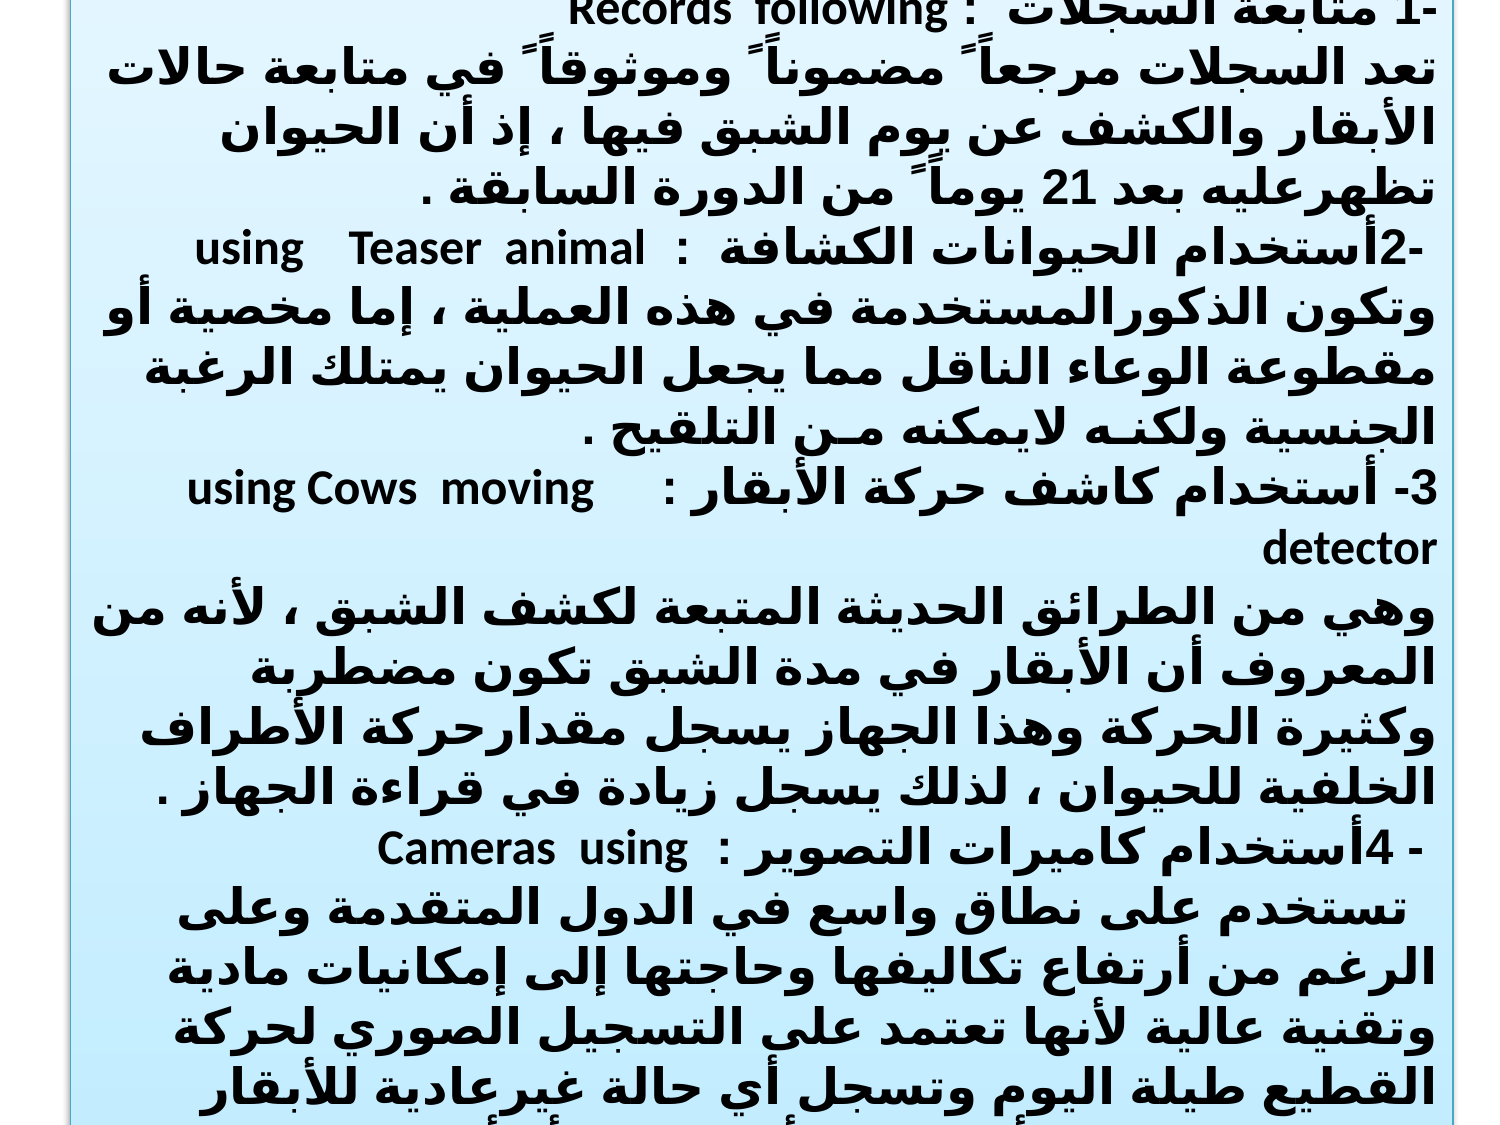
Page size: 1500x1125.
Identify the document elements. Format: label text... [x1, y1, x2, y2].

text_box مراقبة أبقار القطيع وطرائق كشف الشبق -1 متابعة السجلات : Records following تعد السجلات مرجعاً ً مضموناً ً وموثوقاً ً في متابعة حالات الأبقار والكشف عن يوم الشبق فيها ، إذ أن الحيوان تظهرعليه بعد 21 يوماً ً من الدورة السابقة . -2أستخدام الحيوانات الكشافة : using Teaser animal وتكون الذكورالمستخدمة في هذه العملية ، إما مخصية أو مقطوعة الوعاء الناقل مما يجعل الحيوان يمتلك الرغبة الجنسية ولكنـه لايمكنه مـن التلقيح . 3- أستخدام كاشف حركة الأبقار : using Cows moving detector وهي من الطرائق الحديثة المتبعة لكشف الشبق ، لأنه من المعروف أن الأبقار في مدة الشبق تكون مضطربة وكثيرة الحركة وهذا الجهاز يسجل مقدارحركة الأطراف الخلفية للحيوان ، لذلك يسجل زيادة في قراءة الجهاز . - 4أستخدام كاميرات التصوير : Cameras using تستخدم على نطاق واسع في الدول المتقدمة وعلى الرغم من أرتفاع تكاليفها وحاجتها إلى إمكانيات مادية وتقنية عالية لأنها تعتمد على التسجيل الصوري لحركة القطيع طيلة اليوم وتسجل أي حالة غيرعادية للأبقار سواء كان الشبق أوالمرض أو الولادة أو أي حالة غيرأعتيادية أخرى . [70, 0, 1454, 1125]
